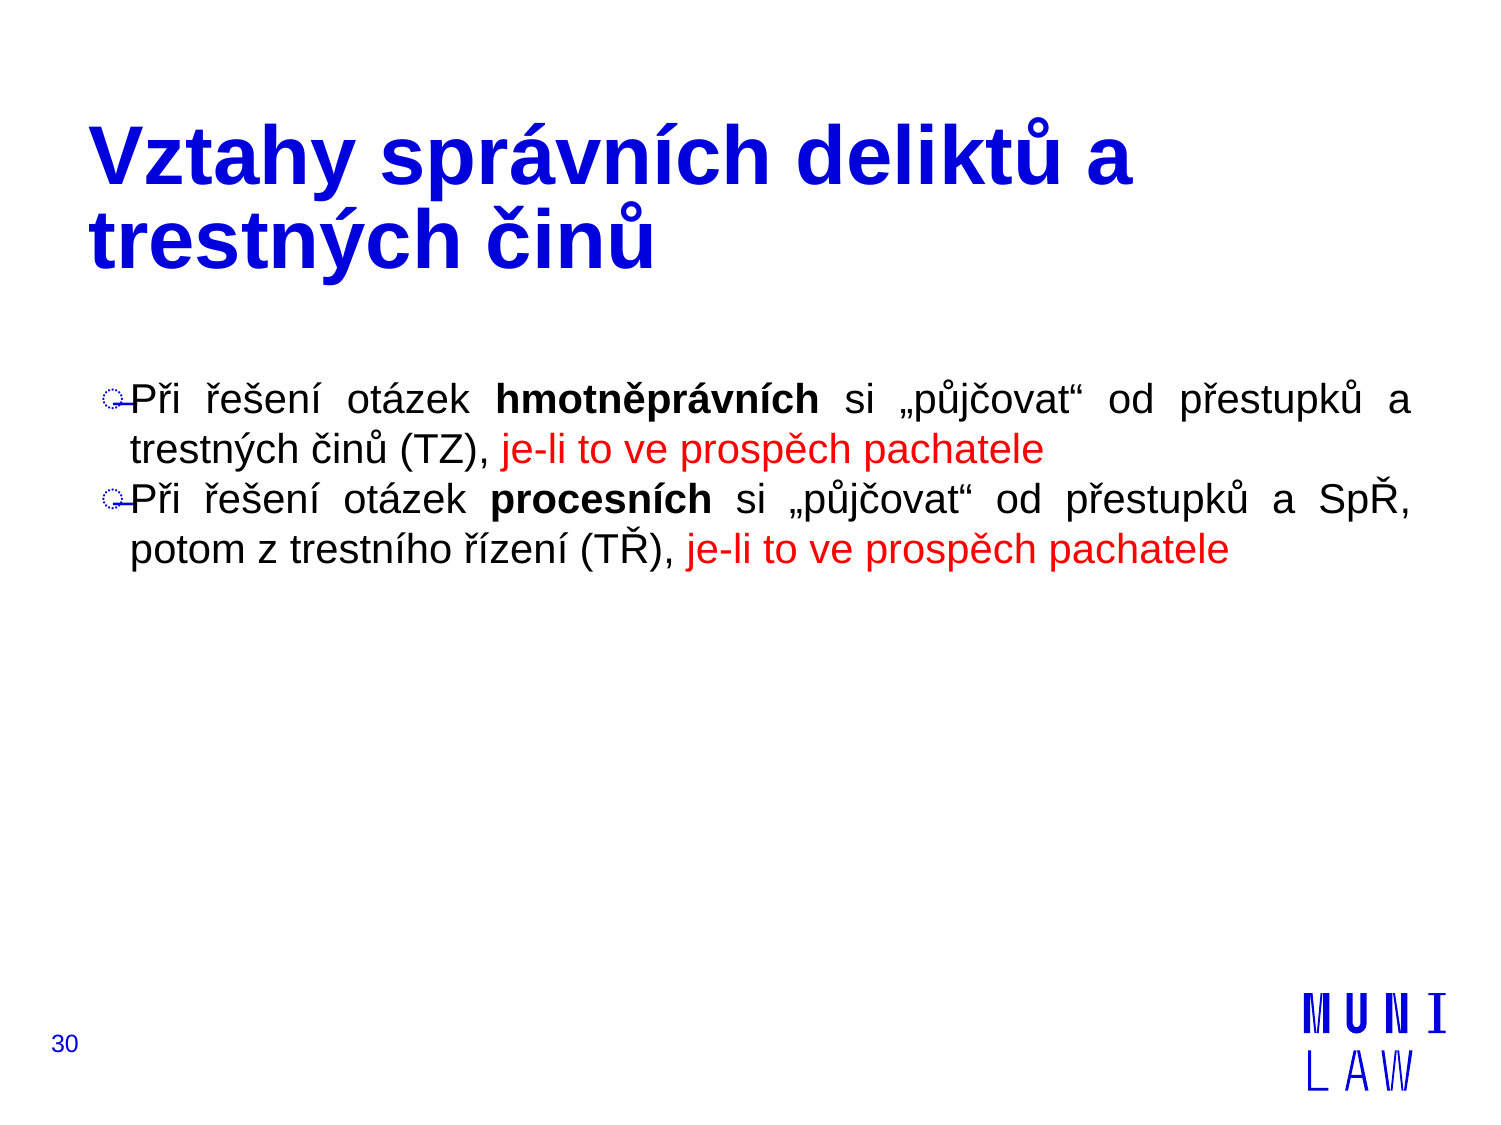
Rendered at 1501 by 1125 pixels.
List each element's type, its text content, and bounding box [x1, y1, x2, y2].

list Při řešení otázek hmotněprávních si „půjčovat“ od přestupků a trestných činů (TZ), je-li to ve prospěch pachatele Při řešení otázek procesních si „půjčovat“ od přestupků a SpŘ, potom z trestního řízení (TŘ), je-li to ve prospěch pachatele [88, 371, 1412, 957]
title Vztahy správních deliktů a trestných činů [88, 118, 1412, 193]
slide_number 30 [50, 1021, 82, 1063]
